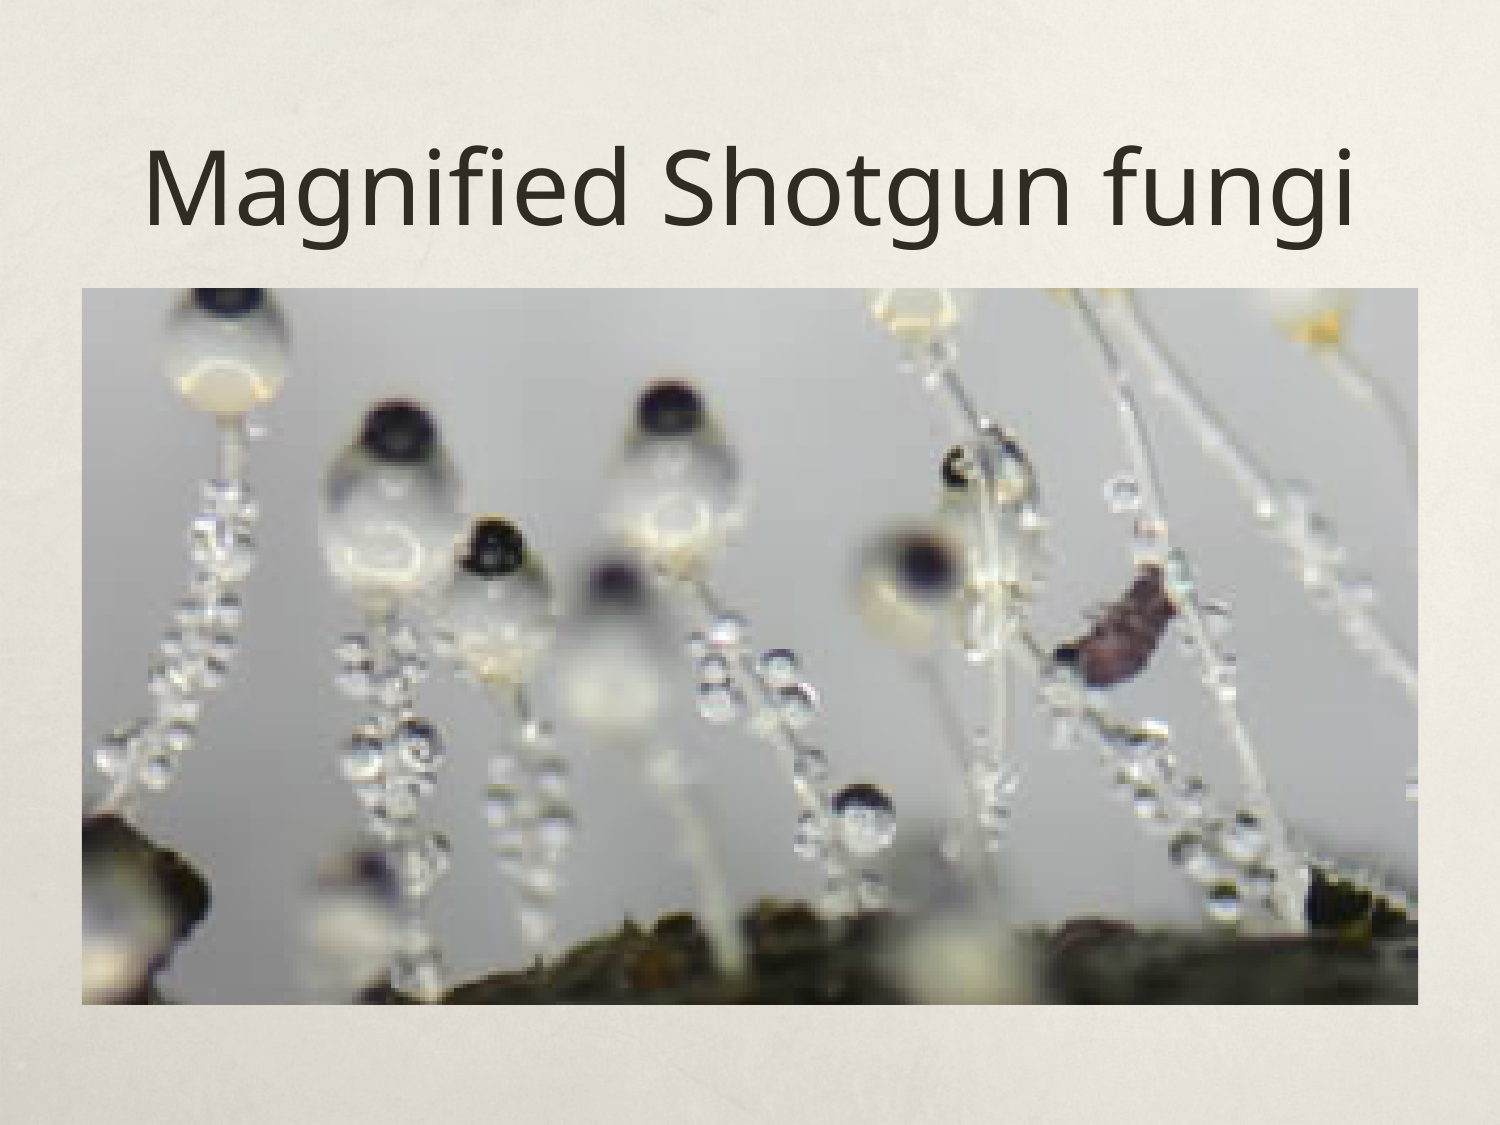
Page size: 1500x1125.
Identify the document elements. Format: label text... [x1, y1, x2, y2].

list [80, 287, 1420, 1007]
title Magnified Shotgun fungi [81, 15, 1419, 254]
